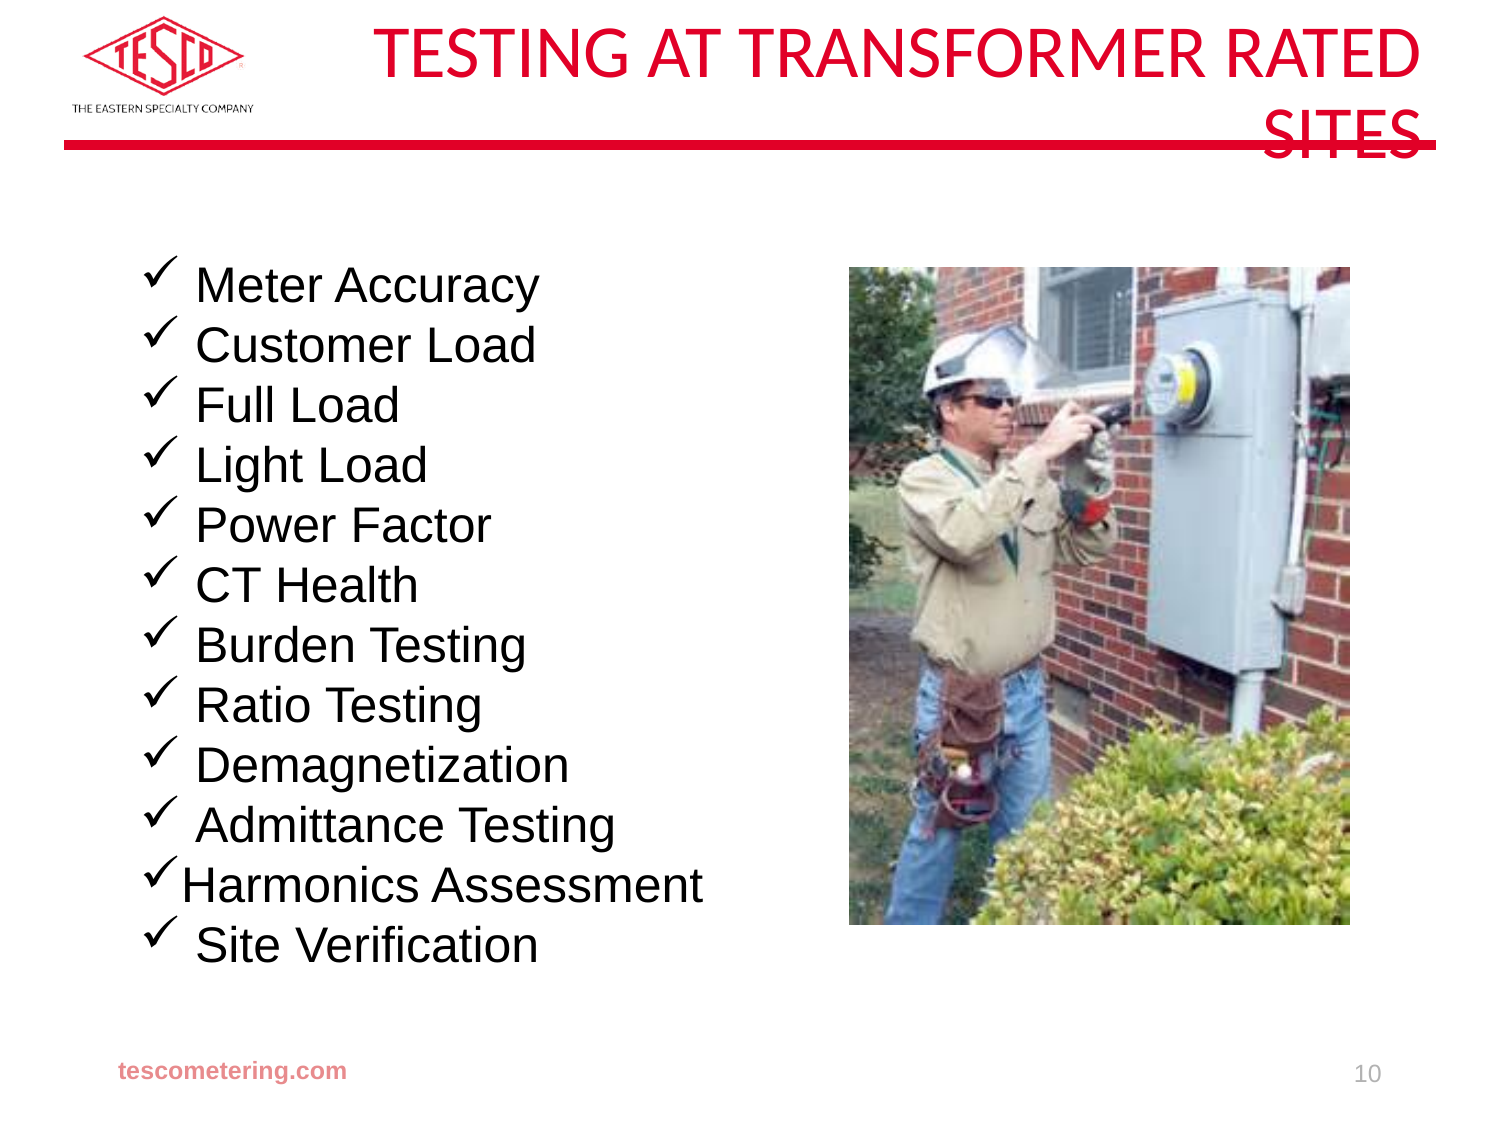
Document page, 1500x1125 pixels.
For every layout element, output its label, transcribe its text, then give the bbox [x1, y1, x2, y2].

text_box Meter Accuracy Customer Load Full Load Light Load Power Factor CT Health Burden Testing Ratio Testing Demagnetization Admittance Testing Harmonics Assessment Site Verification [125, 174, 775, 980]
picture [849, 267, 1350, 925]
picture [72, 9, 256, 121]
title Testing at Transformer Rated Sites [255, 38, 1438, 150]
slide_number 10 [1059, 1042, 1397, 1103]
footer tescometering.com [103, 1039, 610, 1100]
